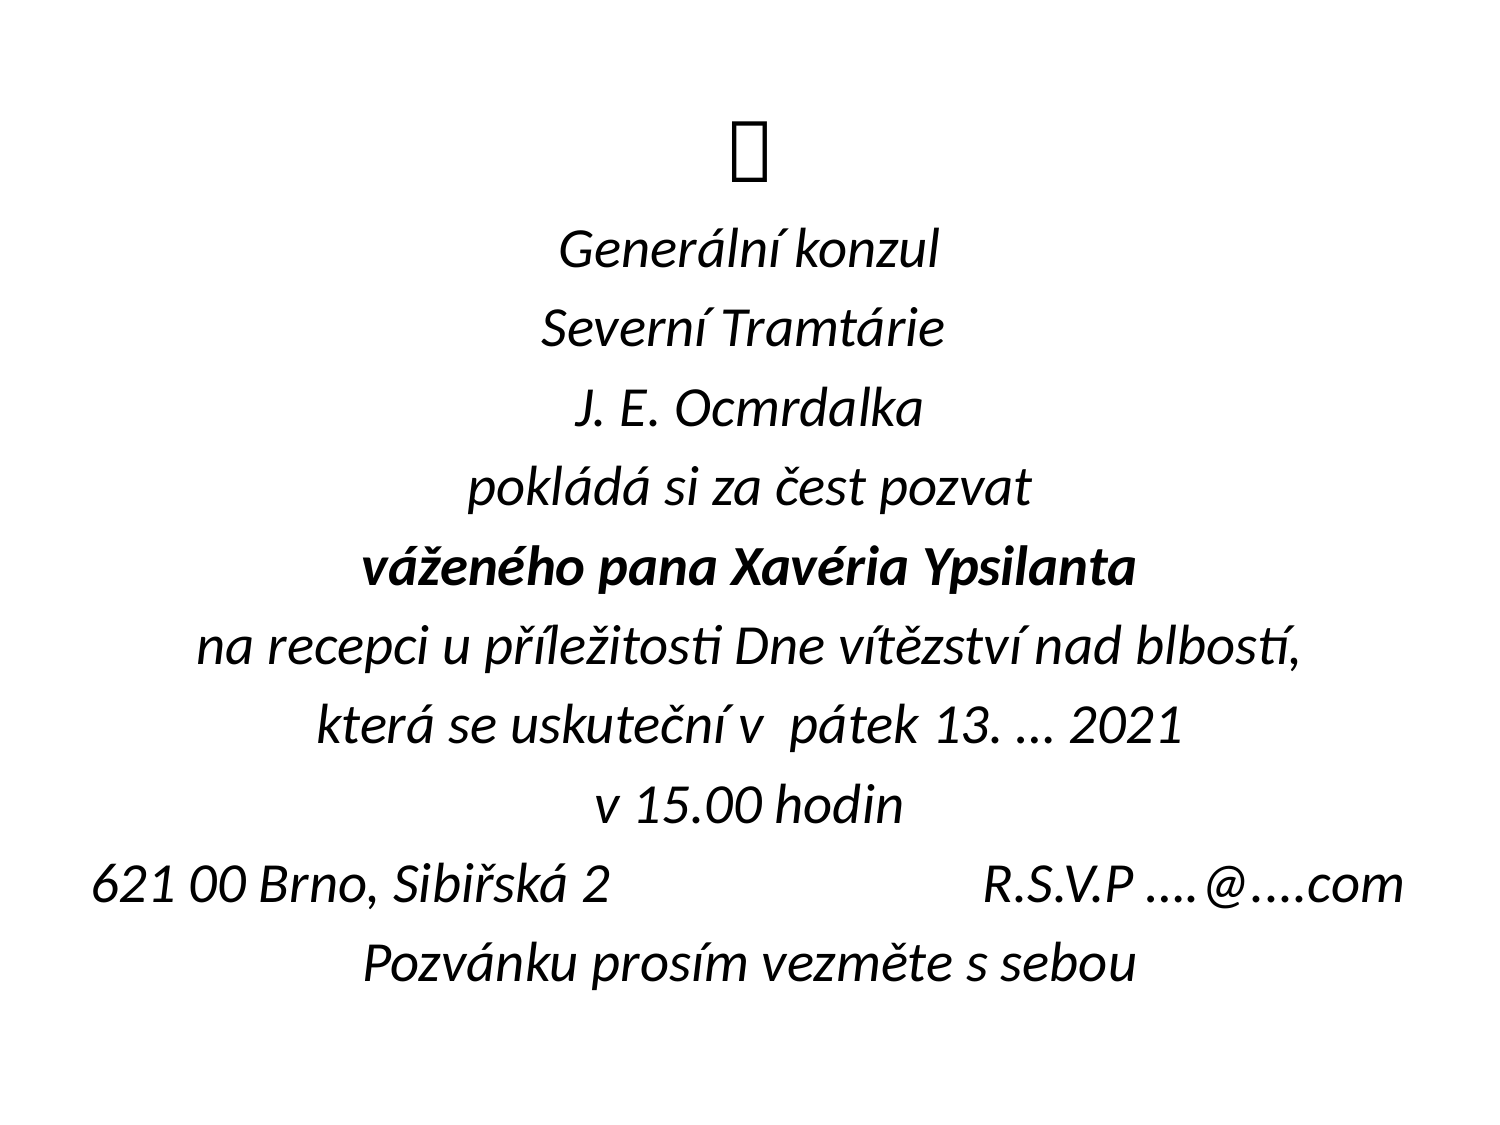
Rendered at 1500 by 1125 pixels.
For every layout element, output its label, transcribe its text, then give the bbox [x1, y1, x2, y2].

list  Generální konzul Severní Tramtárie J. E. Ocmrdalka pokládá si za čest pozvat váženého pana Xavéria Ypsilanta na recepci u příležitosti Dne vítězství nad blbostí, která se uskuteční v pátek 13. … 2021 v 15.00 hodin 621 00 Brno, Sibiřská 2 R.S.V.P ….@....com Pozvánku prosím vezměte s sebou [75, 90, 1425, 1005]
